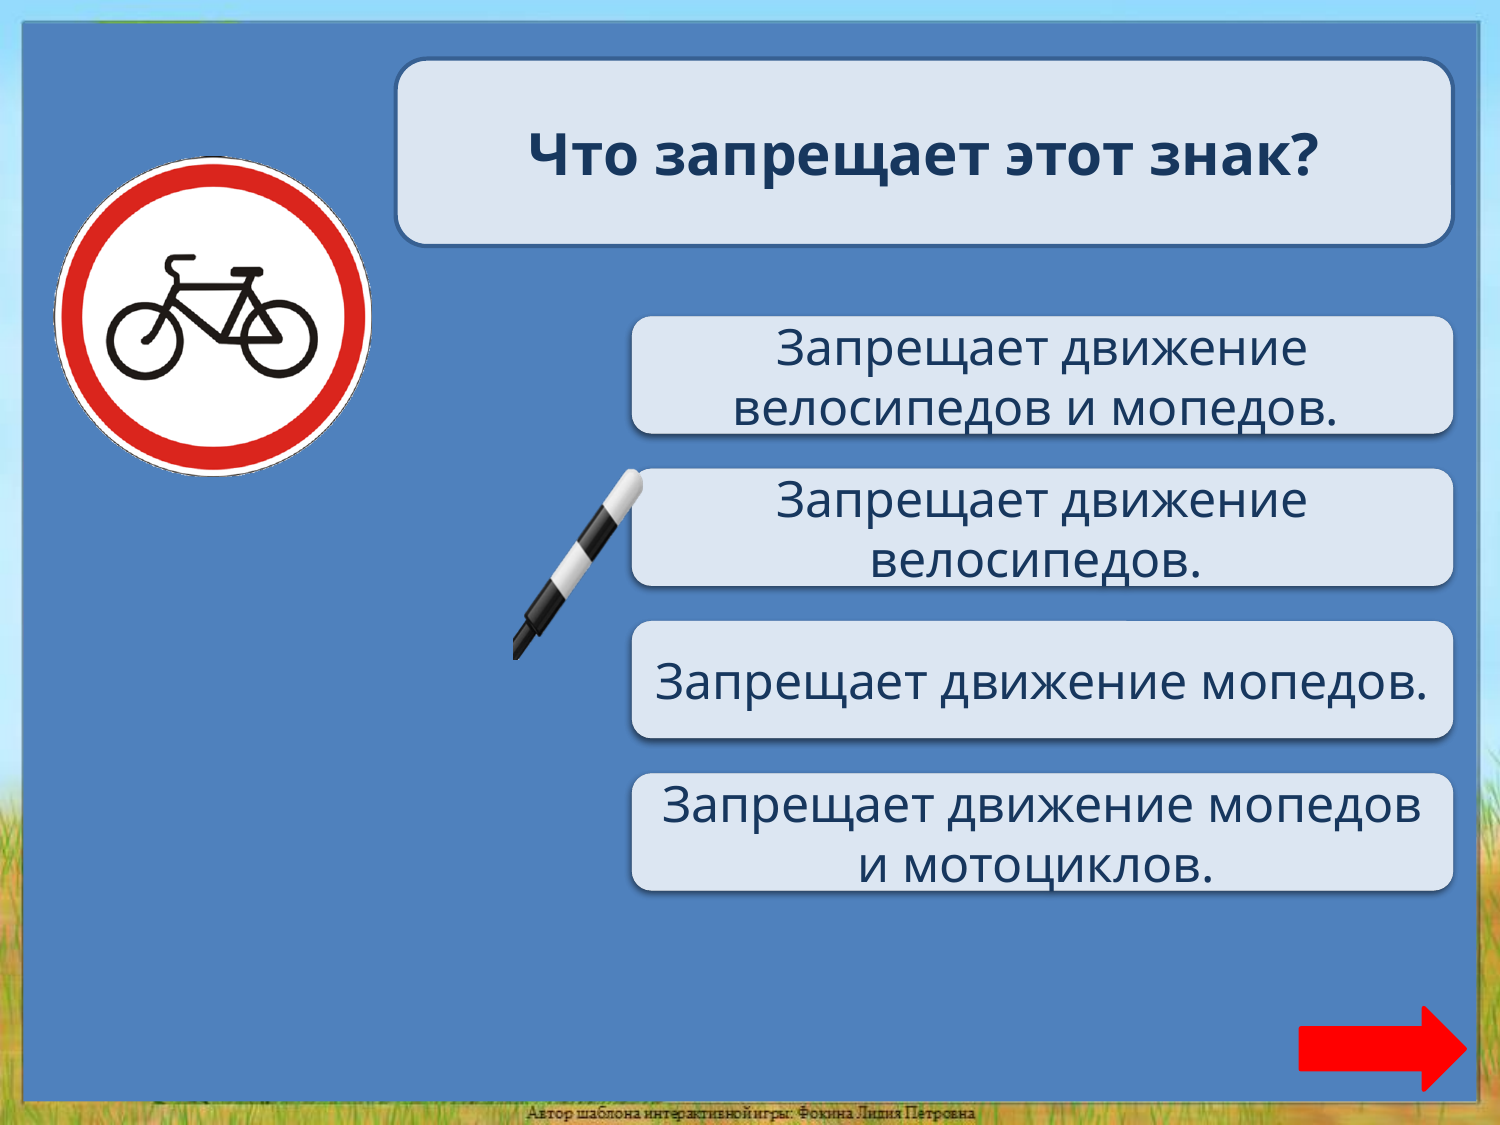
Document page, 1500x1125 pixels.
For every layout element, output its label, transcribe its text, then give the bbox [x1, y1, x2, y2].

text_box [629, 771, 1456, 893]
picture [0, 0, 1500, 1125]
text_box [1298, 1005, 1467, 1092]
text_box [629, 314, 1456, 436]
text_box Что запрещает этот знак? [393, 56, 1456, 249]
text_box [654, 466, 1456, 588]
text_box [629, 618, 1456, 741]
